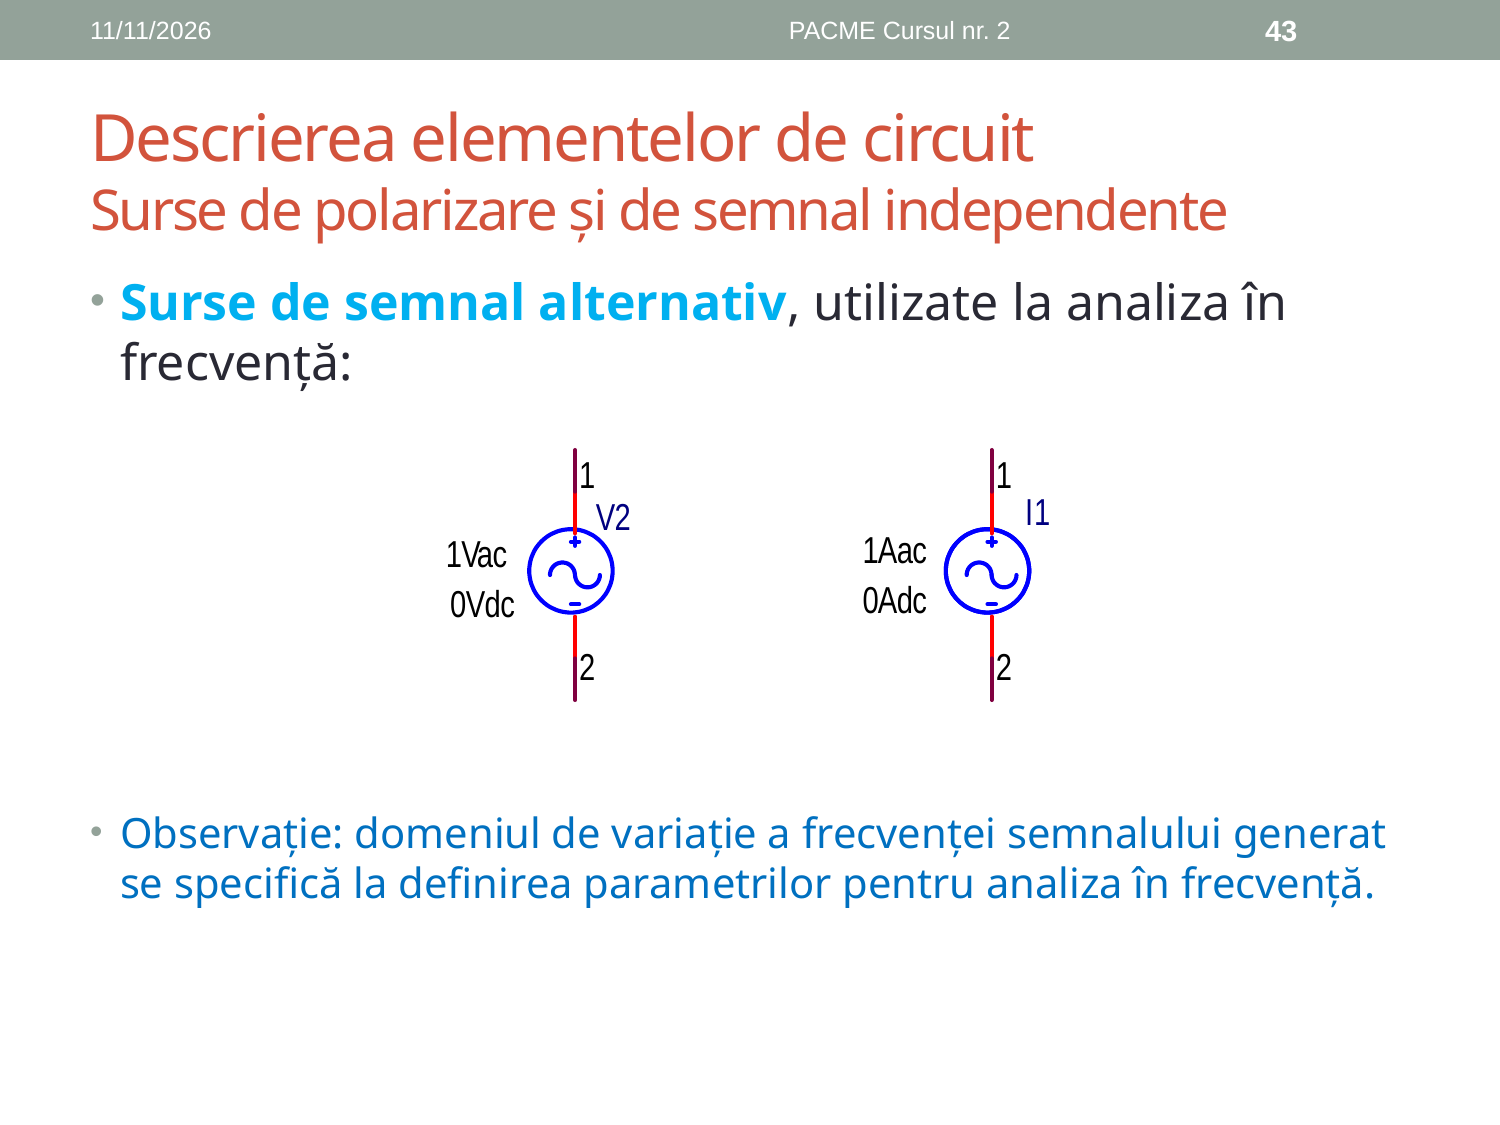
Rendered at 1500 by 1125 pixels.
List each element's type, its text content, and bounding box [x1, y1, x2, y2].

picture [441, 412, 1063, 738]
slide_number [75, 3, 550, 57]
slide_number 43 [1250, 3, 1425, 57]
list Surse de semnal alternativ, utilizate la analiza în frecvență: Observație: domeniul de variație a frecvenței semnalului generat se specifică la definirea parametrilor pentru analiza în frecvență. [75, 262, 1425, 1063]
footer PACME Cursul nr. 2 [562, 3, 1238, 57]
title Descrierea elementelor de circuit Surse de polarizare şi de semnal independente [75, 87, 1425, 250]
